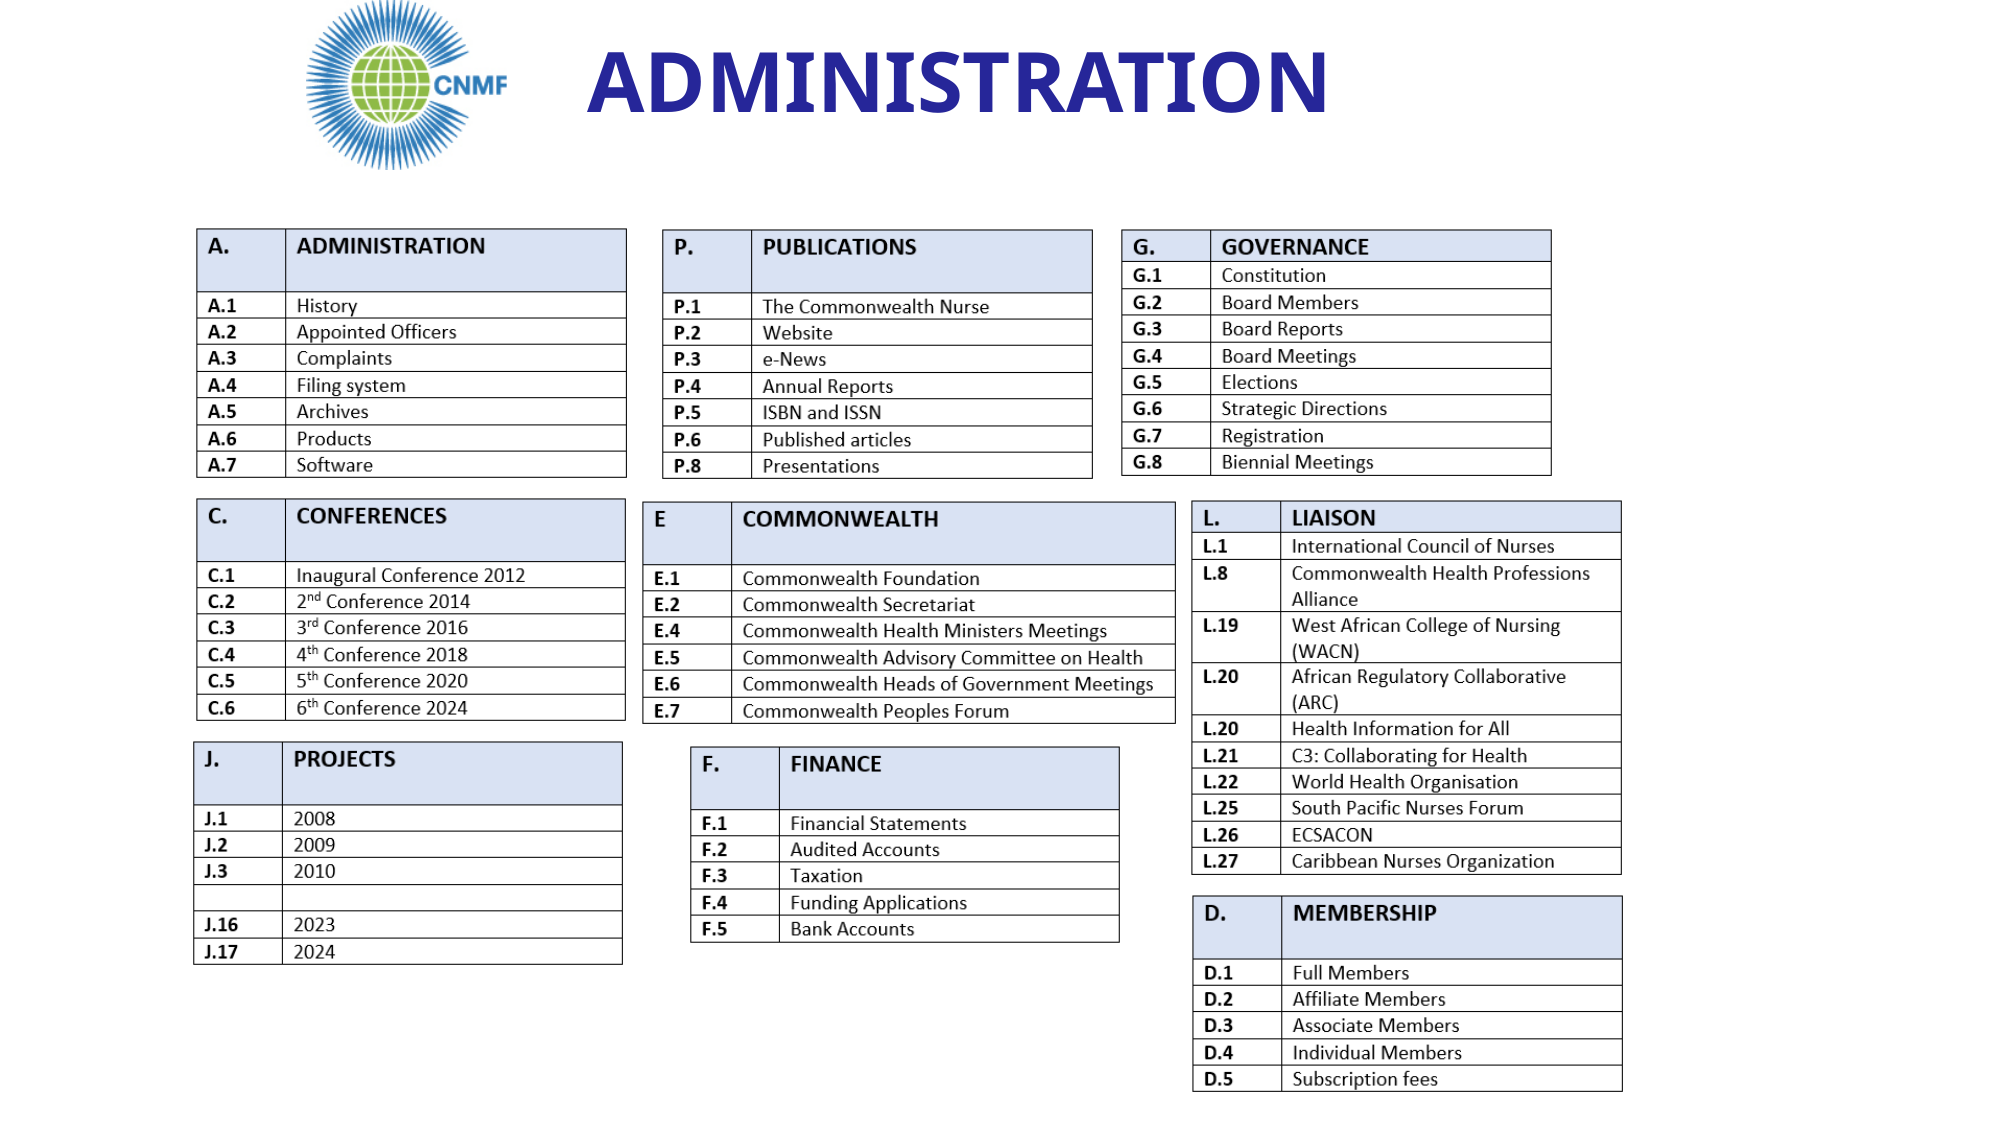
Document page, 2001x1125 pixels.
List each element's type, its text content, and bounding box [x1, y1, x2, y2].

picture [1182, 488, 1625, 877]
picture [656, 219, 1095, 481]
picture [188, 219, 628, 481]
picture [1182, 885, 1625, 1094]
picture [1113, 219, 1556, 477]
picture [186, 731, 625, 968]
picture [186, 488, 629, 725]
picture [682, 734, 1125, 949]
picture [305, 0, 511, 170]
picture [633, 488, 1178, 727]
text_box ADMINISTRATION [515, 21, 1414, 137]
